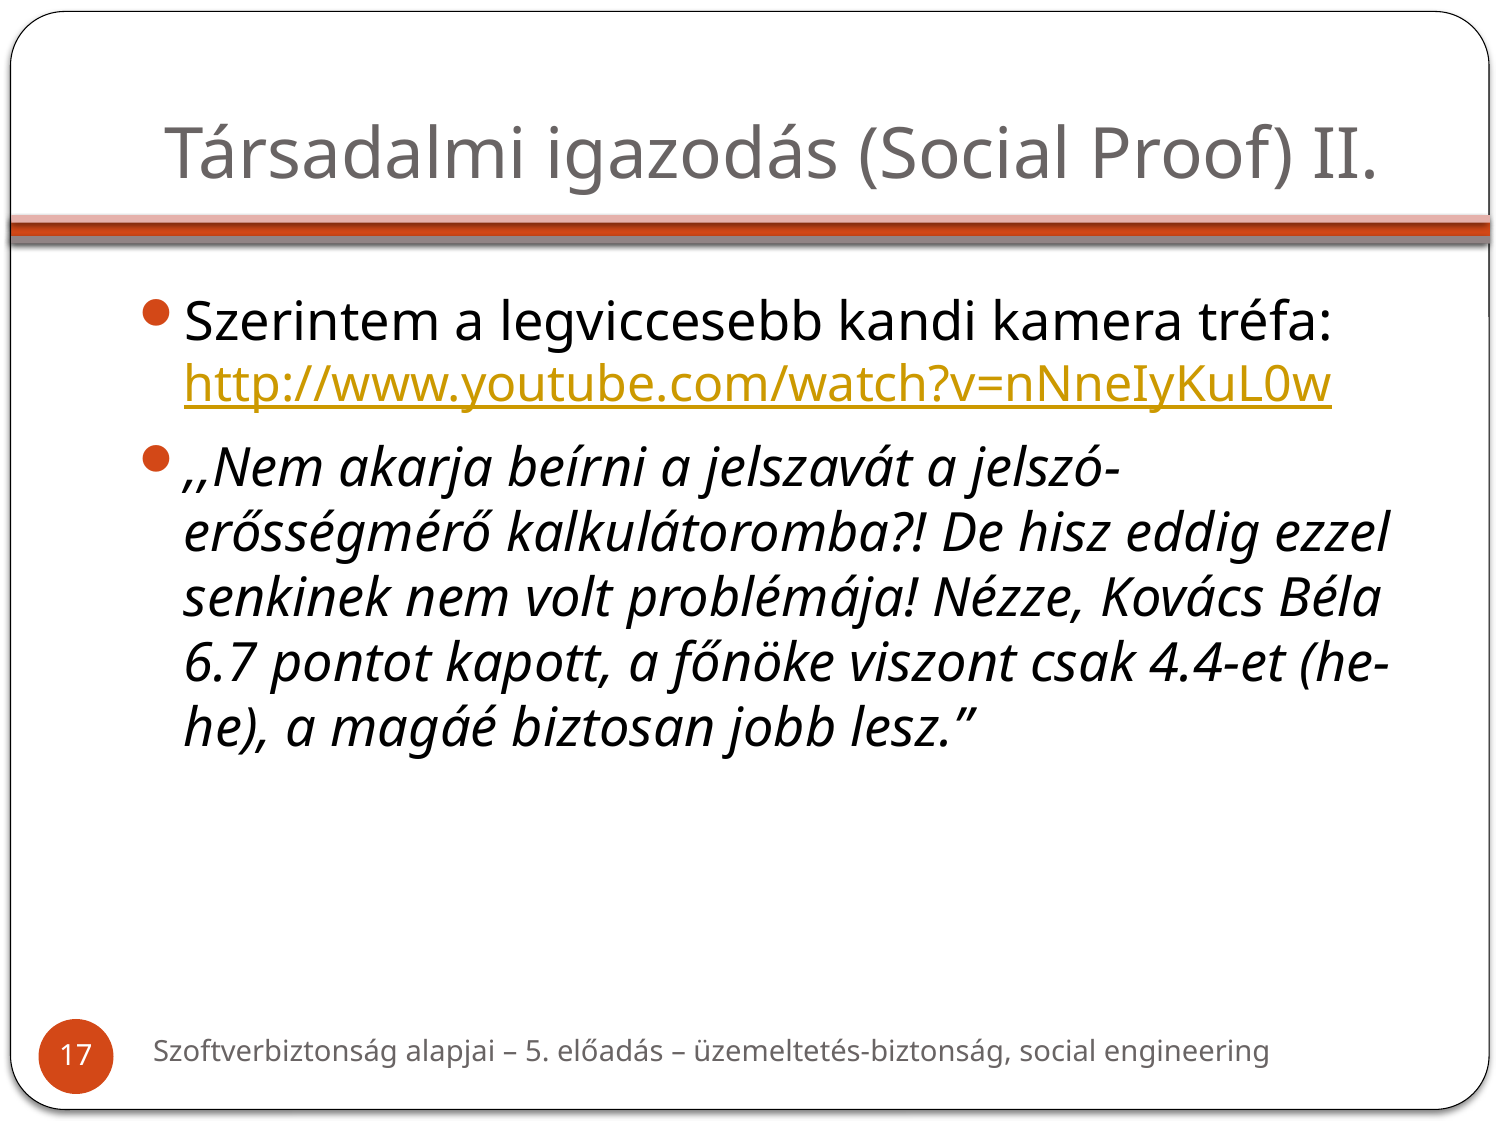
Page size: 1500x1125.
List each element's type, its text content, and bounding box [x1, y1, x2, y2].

text_box 17 [38, 1018, 114, 1094]
list Szerintem a legviccesebb kandi kamera tréfa: http://www.youtube.com/watch?v=nNneIyKuL0w ,,Nem akarja beírni a jelszavát a jelszó-erősségmérő kalkulátoromba?! De hisz eddig ezzel senkinek nem volt problémája! Nézze, Kovács Béla 6.7 pontot kapott, a főnöke viszont csak 4.4-et (he-he), a magáé biztosan jobb lesz.” [123, 278, 1425, 988]
text_box Szoftverbiztonság alapjai – 5. előadás – üzemeltetés-biztonság, social engineering [138, 1012, 1462, 1088]
title Társadalmi igazodás (Social Proof) II. [150, 45, 1425, 209]
